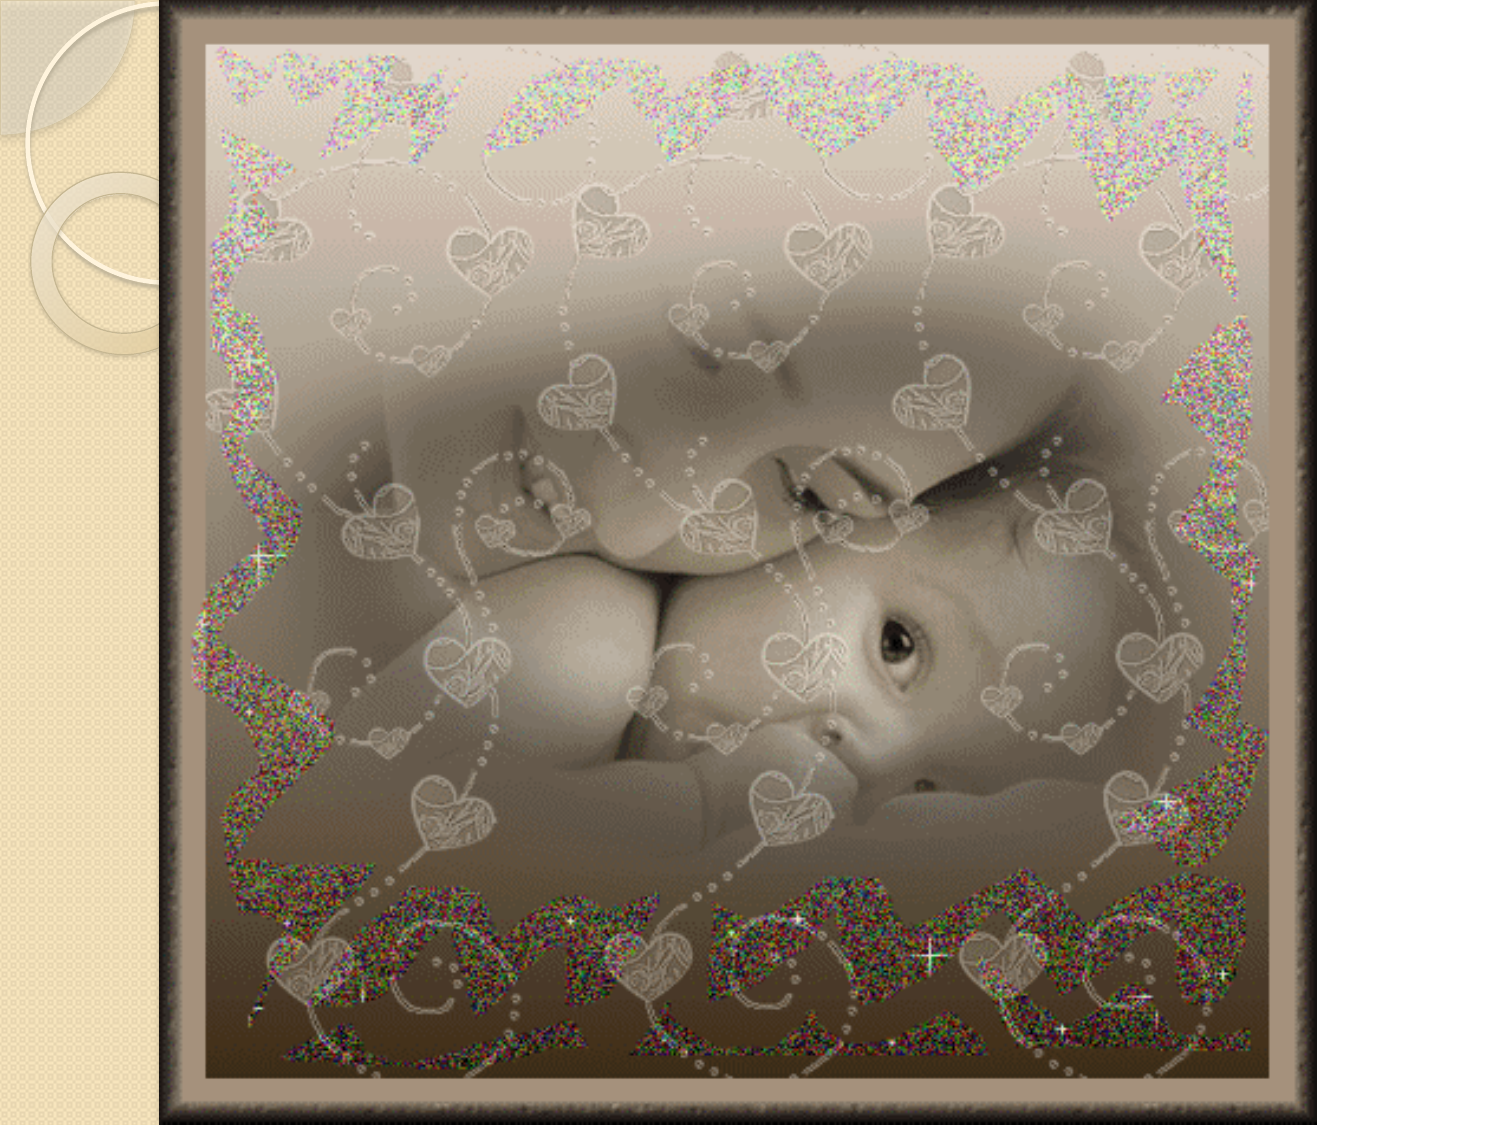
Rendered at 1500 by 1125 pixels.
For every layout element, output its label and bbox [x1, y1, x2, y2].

list [159, 0, 1318, 1125]
